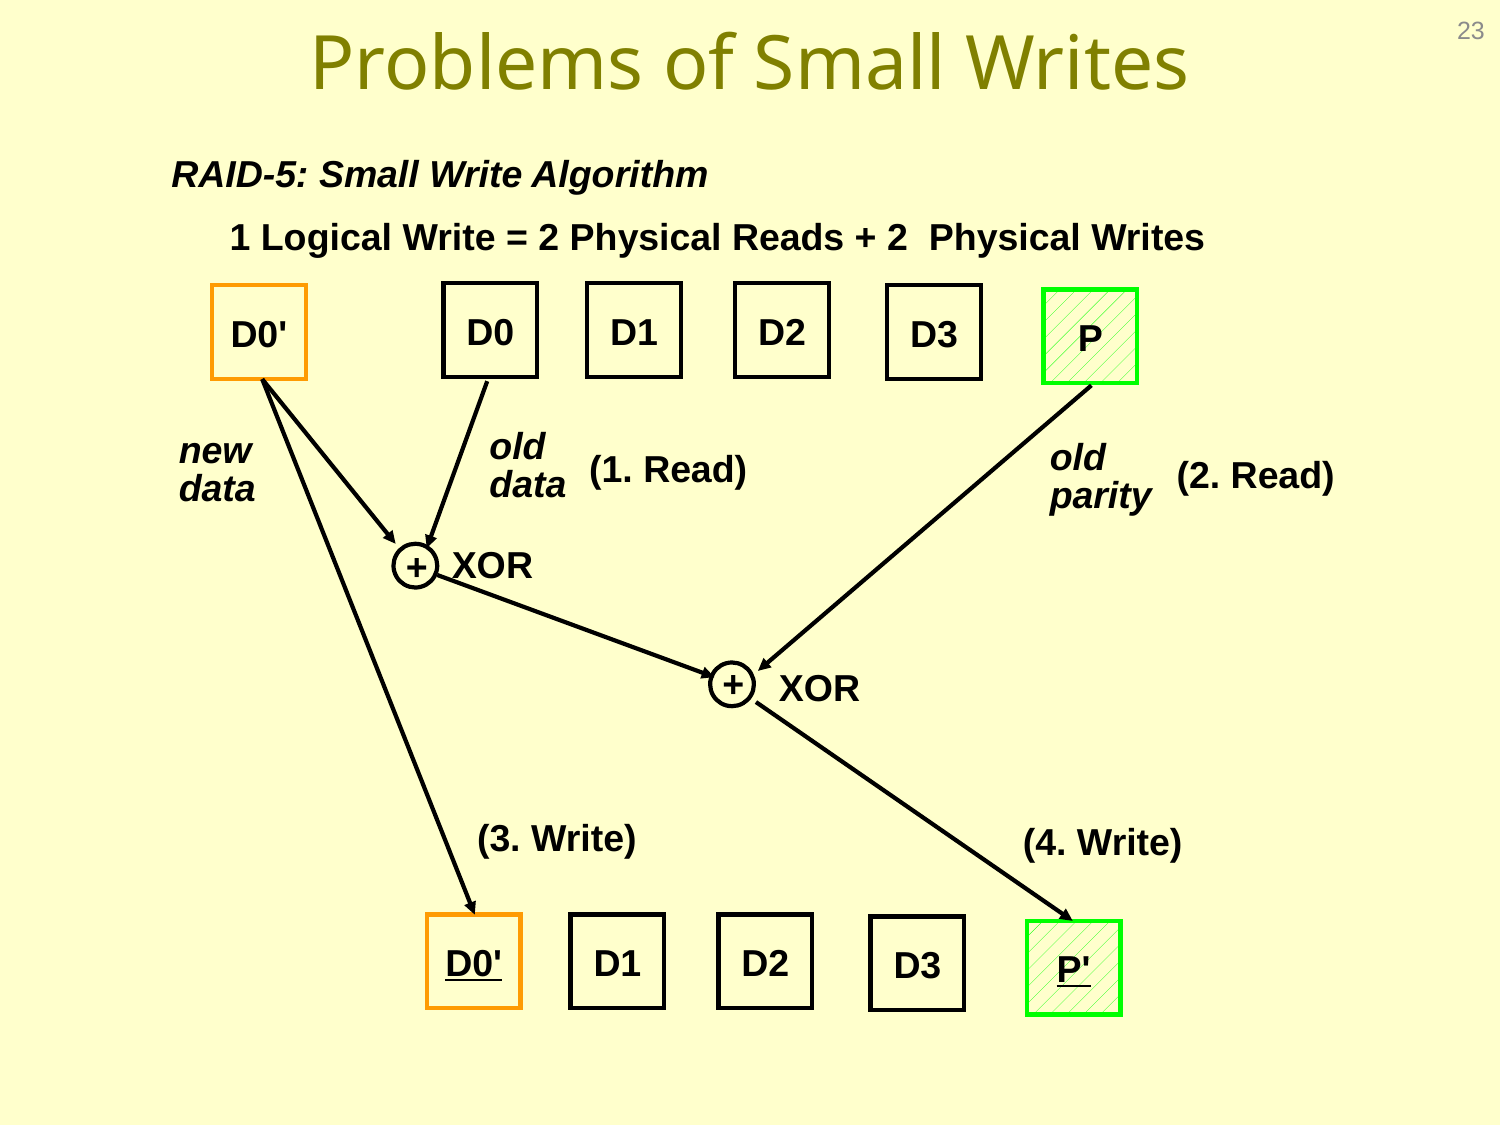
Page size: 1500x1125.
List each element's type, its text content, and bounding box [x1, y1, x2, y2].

text_box (4. Write) [1008, 817, 1198, 871]
text_box D0' [212, 285, 306, 380]
text_box XOR [437, 540, 548, 594]
text_box P [1043, 289, 1138, 384]
text_box 1 Logical Write = 2 Physical Reads + 2 Physical Writes [214, 212, 1221, 266]
text_box (2. Read) [1161, 451, 1350, 504]
text_box [262, 379, 476, 915]
text_box [758, 434, 1034, 671]
text_box new data [163, 425, 271, 517]
text_box P' [1026, 920, 1121, 1015]
text_box D2 [718, 914, 813, 1009]
text_box D0 [443, 283, 538, 378]
text_box old parity [1034, 432, 1167, 524]
text_box [777, 717, 1073, 921]
text_box + [707, 659, 760, 713]
text_box D3 [887, 285, 981, 380]
text_box + [391, 542, 443, 596]
text_box RAID-5: Small Write Algorithm [156, 149, 724, 203]
title Problems of Small Writes [0, 12, 1500, 107]
text_box [488, 594, 715, 679]
text_box D1 [570, 914, 665, 1009]
text_box D3 [870, 916, 965, 1011]
text_box [264, 381, 396, 544]
text_box old data [474, 421, 582, 513]
slide_number 23 [1149, 0, 1500, 60]
text_box XOR [764, 663, 875, 717]
text_box [425, 381, 488, 548]
text_box D1 [587, 283, 681, 378]
text_box (3. Write) [462, 813, 652, 867]
text_box D0' [426, 914, 521, 1009]
text_box D2 [735, 283, 829, 378]
text_box (1. Read) [574, 444, 763, 498]
